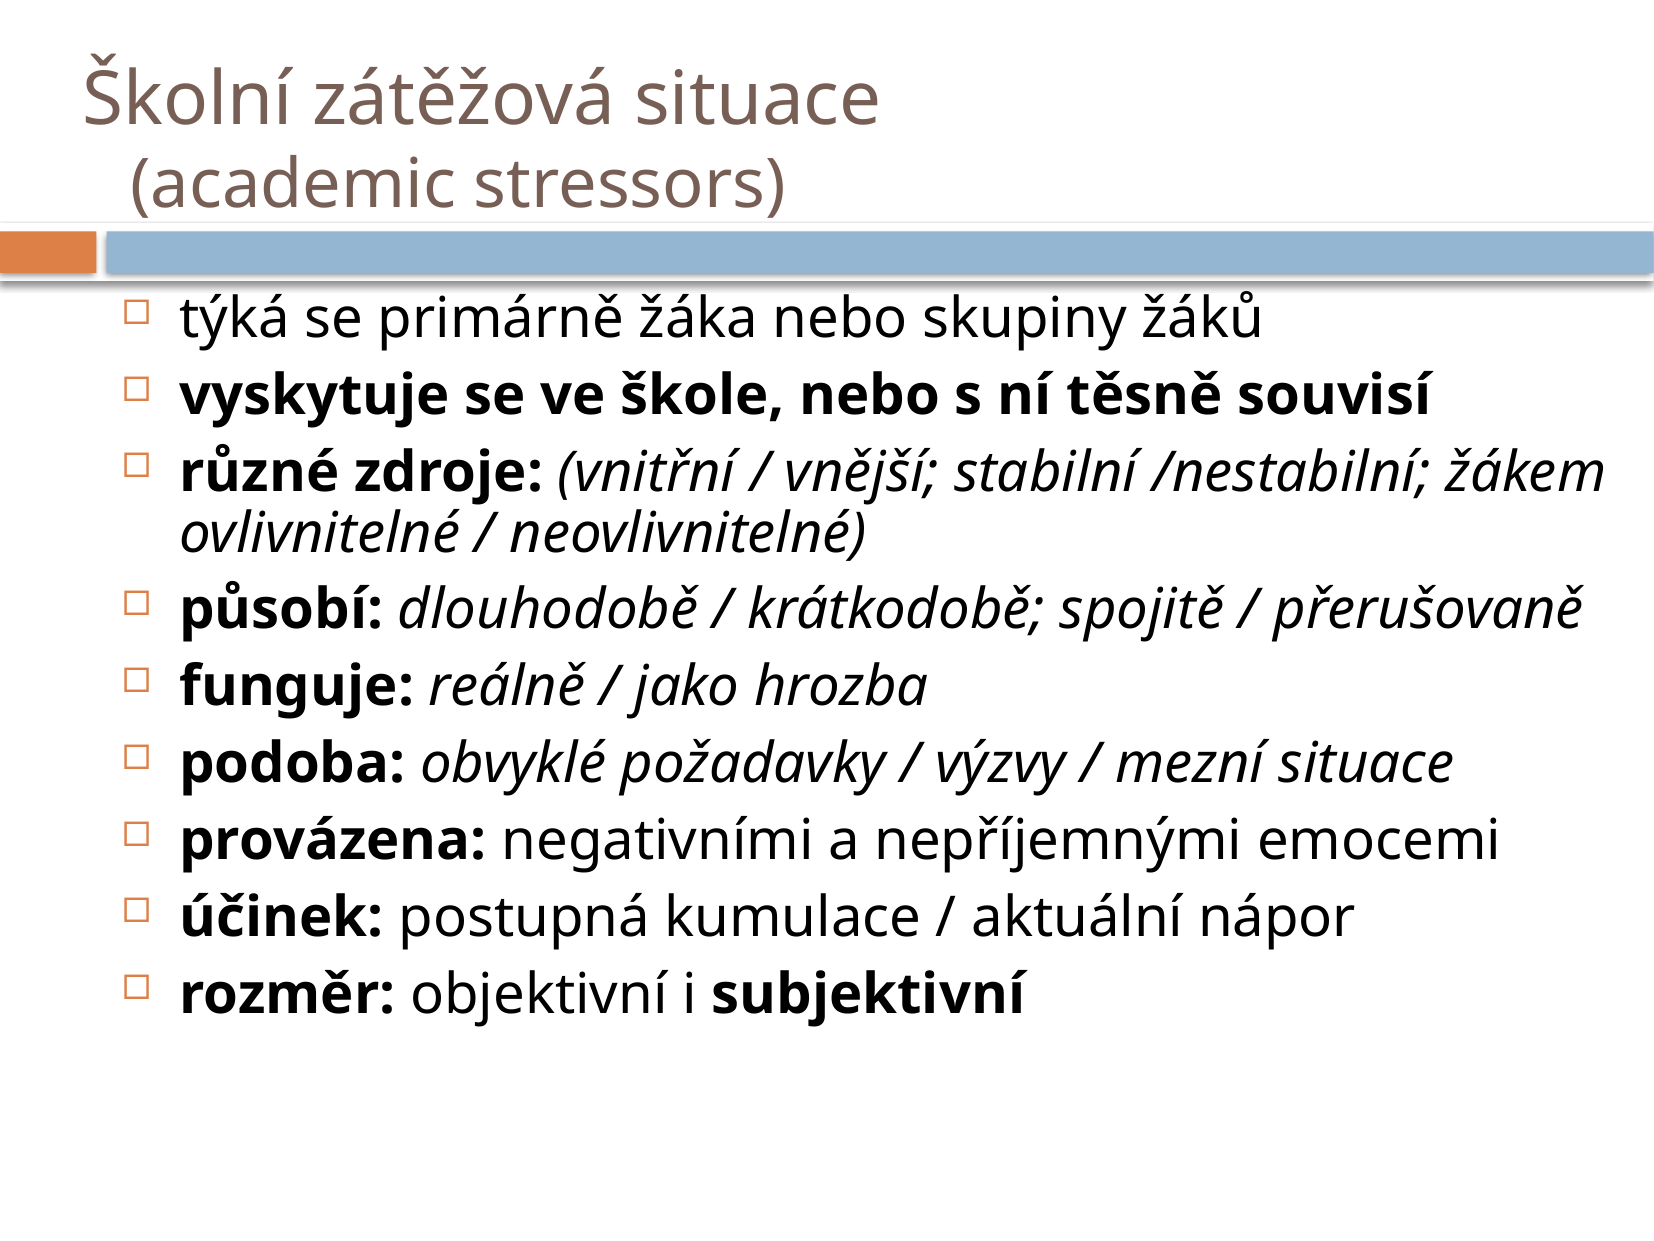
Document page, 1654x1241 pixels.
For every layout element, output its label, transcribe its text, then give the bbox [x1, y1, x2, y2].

title Školní zátěžová situace (academic stressors) [82, 49, 1572, 222]
list týká se primárně žáka nebo skupiny žáků vyskytuje se ve škole, nebo s ní těsně souvisí různé zdroje: (vnitřní / vnější; stabilní /nestabilní; žákem ovlivnitelné / neovlivnitelné) působí: dlouhodobě / krátkodobě; spojitě / přerušovaně funguje: reálně / jako hrozba podoba: obvyklé požadavky / výzvy / mezní situace provázena: negativními a nepříjemnými emocemi účinek: postupná kumulace / aktuální nápor rozměr: objektivní i subjektivní [121, 289, 1636, 1133]
